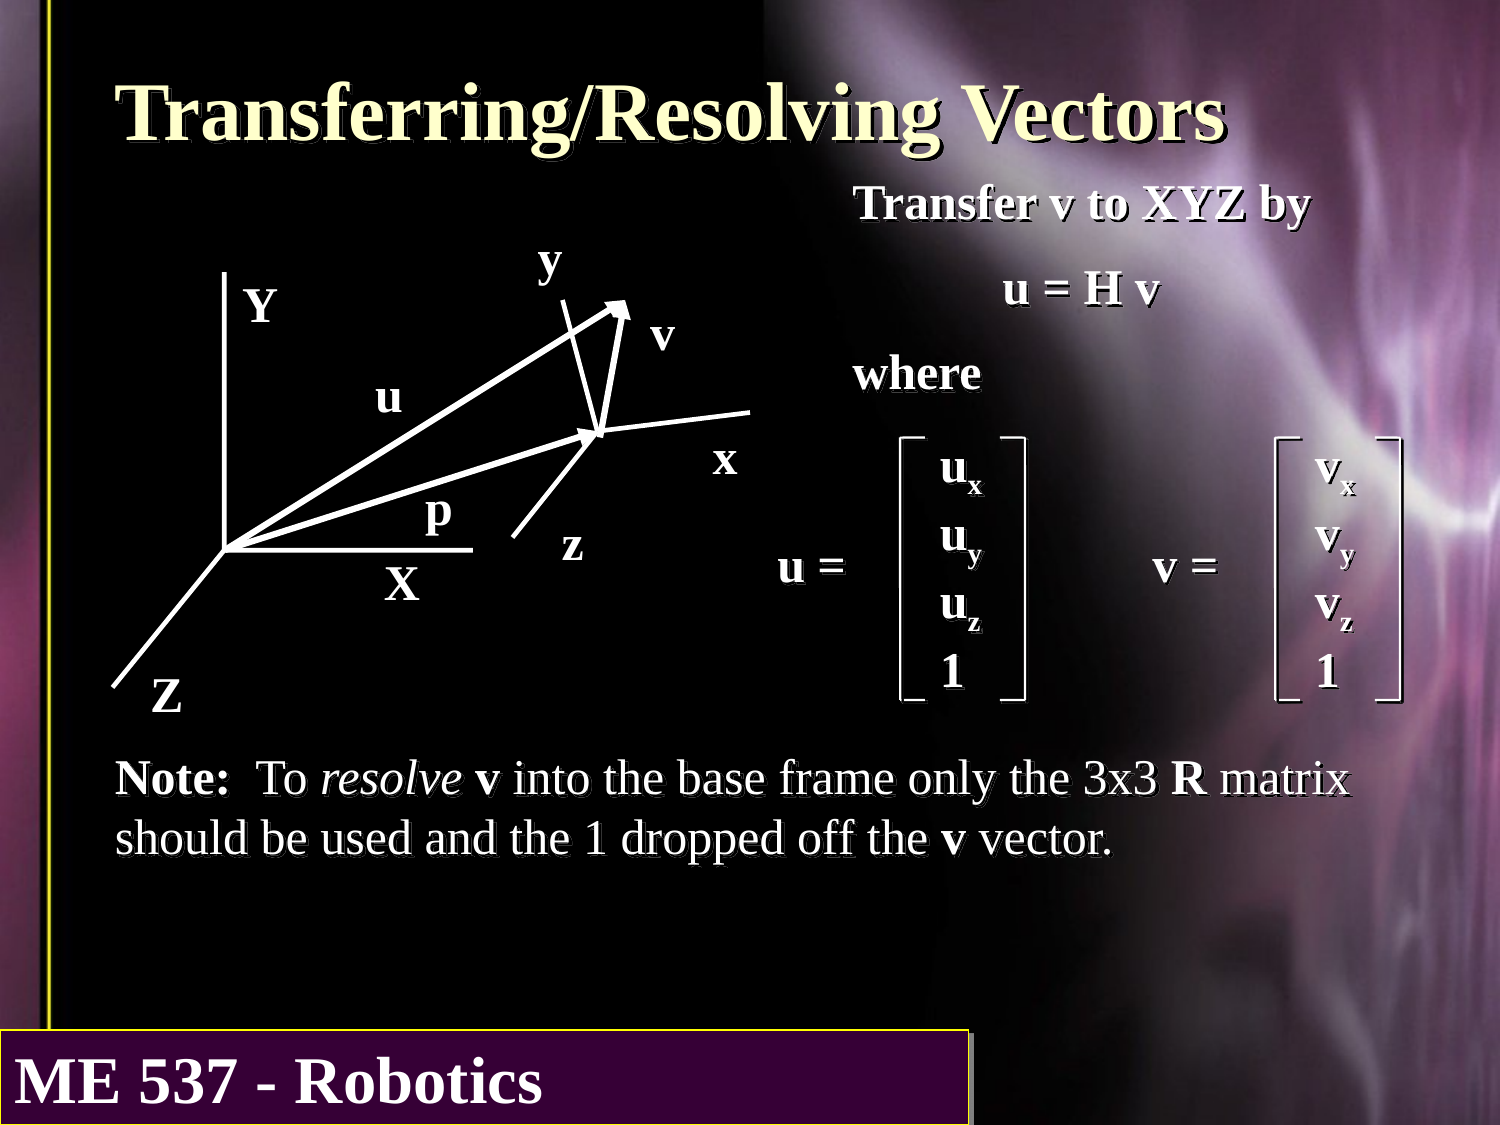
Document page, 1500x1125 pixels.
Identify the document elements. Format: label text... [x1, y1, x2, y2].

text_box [762, 424, 1476, 701]
text_box Transferring/Resolving Vectors [99, 50, 1325, 165]
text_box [112, 224, 802, 723]
picture [0, 0, 1500, 1125]
text_box Transfer v to XYZ by u = H v where [837, 162, 1413, 408]
text_box Note: To resolve v into the base frame only the 3x3 R matrix should be used and the 1 dropped off the v vector. [99, 737, 1425, 873]
